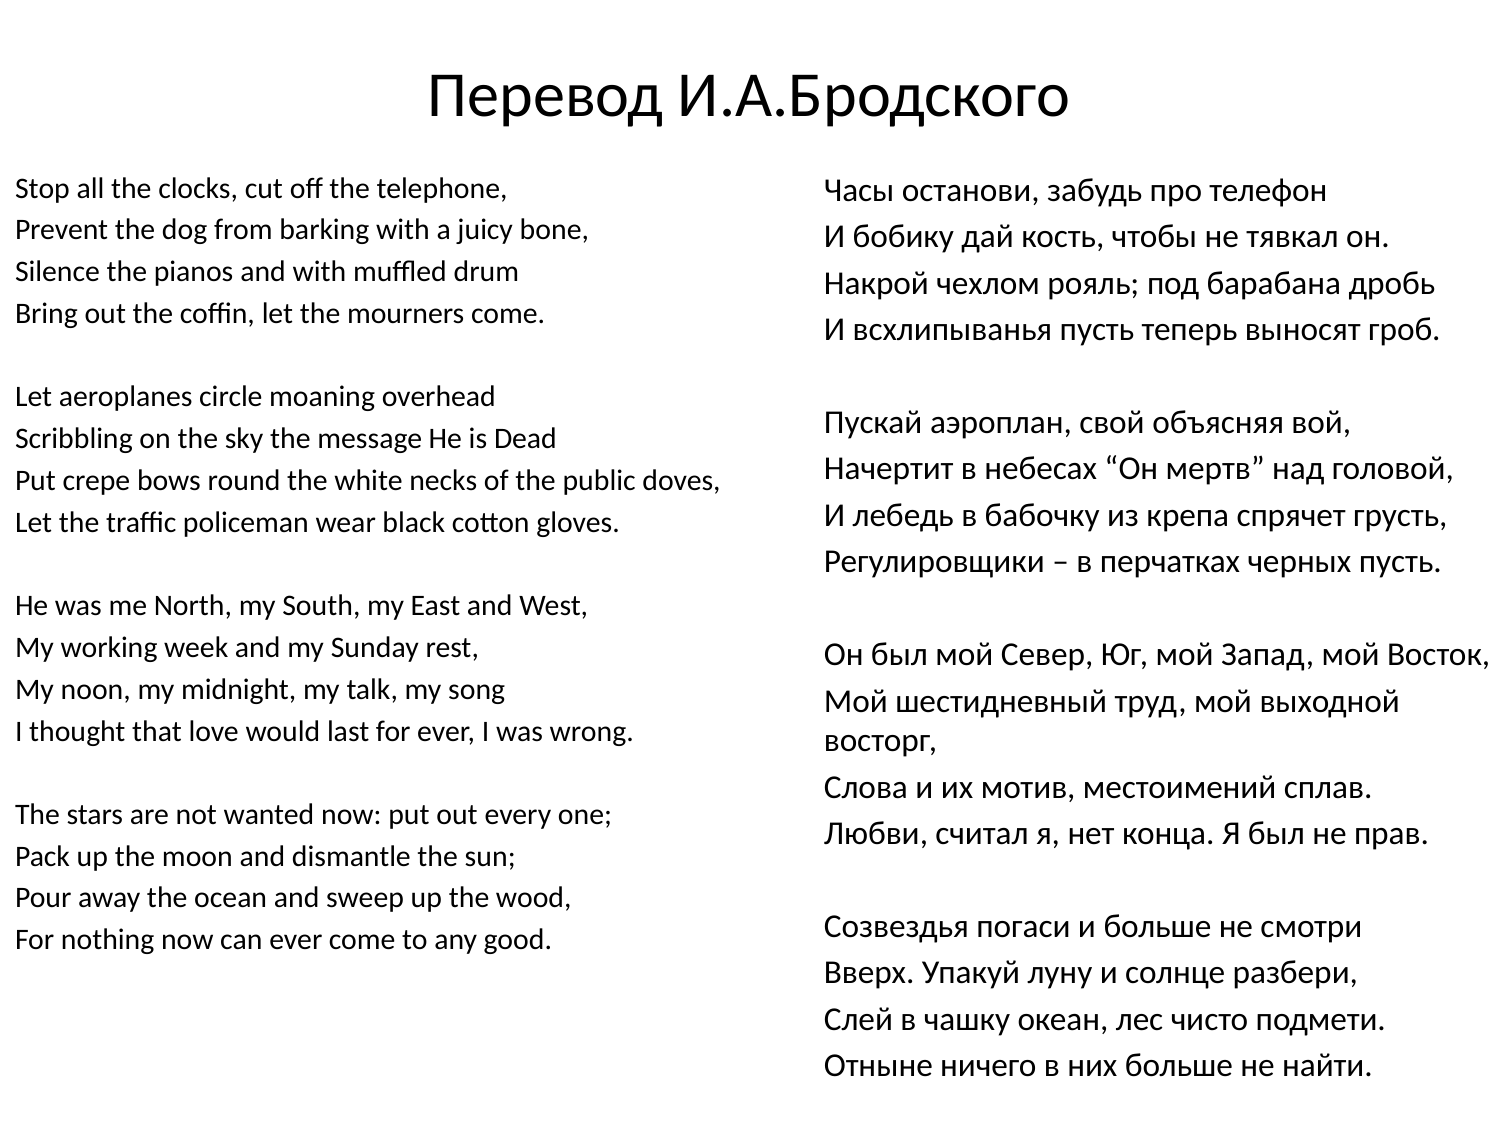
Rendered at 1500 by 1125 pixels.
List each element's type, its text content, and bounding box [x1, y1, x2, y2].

list Stop all the clocks, cut off the telephone, Prevent the dog from barking with a juicy bone, Silence the pianos and with muffled drum Bring out the coffin, let the mourners come. Let aeroplanes circle moaning overhead Scribbling on the sky the message He is Dead Put crepe bows round the white necks of the public doves, Let the traffic policeman wear black cotton gloves. He was me North, my South, my East and West, My working week and my Sunday rest, My noon, my midnight, my talk, my song I thought that love would last for ever, I was wrong. The stars are not wanted now: put out every one; Pack up the moon and dismantle the sun; Pour away the ocean and sweep up the wood, For nothing now can ever come to any good. [0, 160, 809, 965]
list Часы останови, забудь про телефон И бобику дай кость, чтобы не тявкал он. Накрой чехлом рояль; под барабана дробь И всхлипыванья пусть теперь выносят гроб. Пускай аэроплан, свой объясняя вой, Начертит в небесах “Он мертв” над головой, И лебедь в бабочку из крепа спрячет грусть, Регулировщики – в перчатках черных пусть. Он был мой Север, Юг, мой Запад, мой Восток, Мой шестидневный труд, мой выходной восторг, Слова и их мотив, местоимений сплав. Любви, считал я, нет конца. Я был не прав. Созвездья погаси и больше не смотри Вверх. Упакуй луну и солнце разбери, Слей в чашку океан, лес чисто подмети. Отныне ничего в них больше не найти. [809, 160, 1500, 1106]
title Перевод И.А.Бродского [75, 45, 1424, 138]
